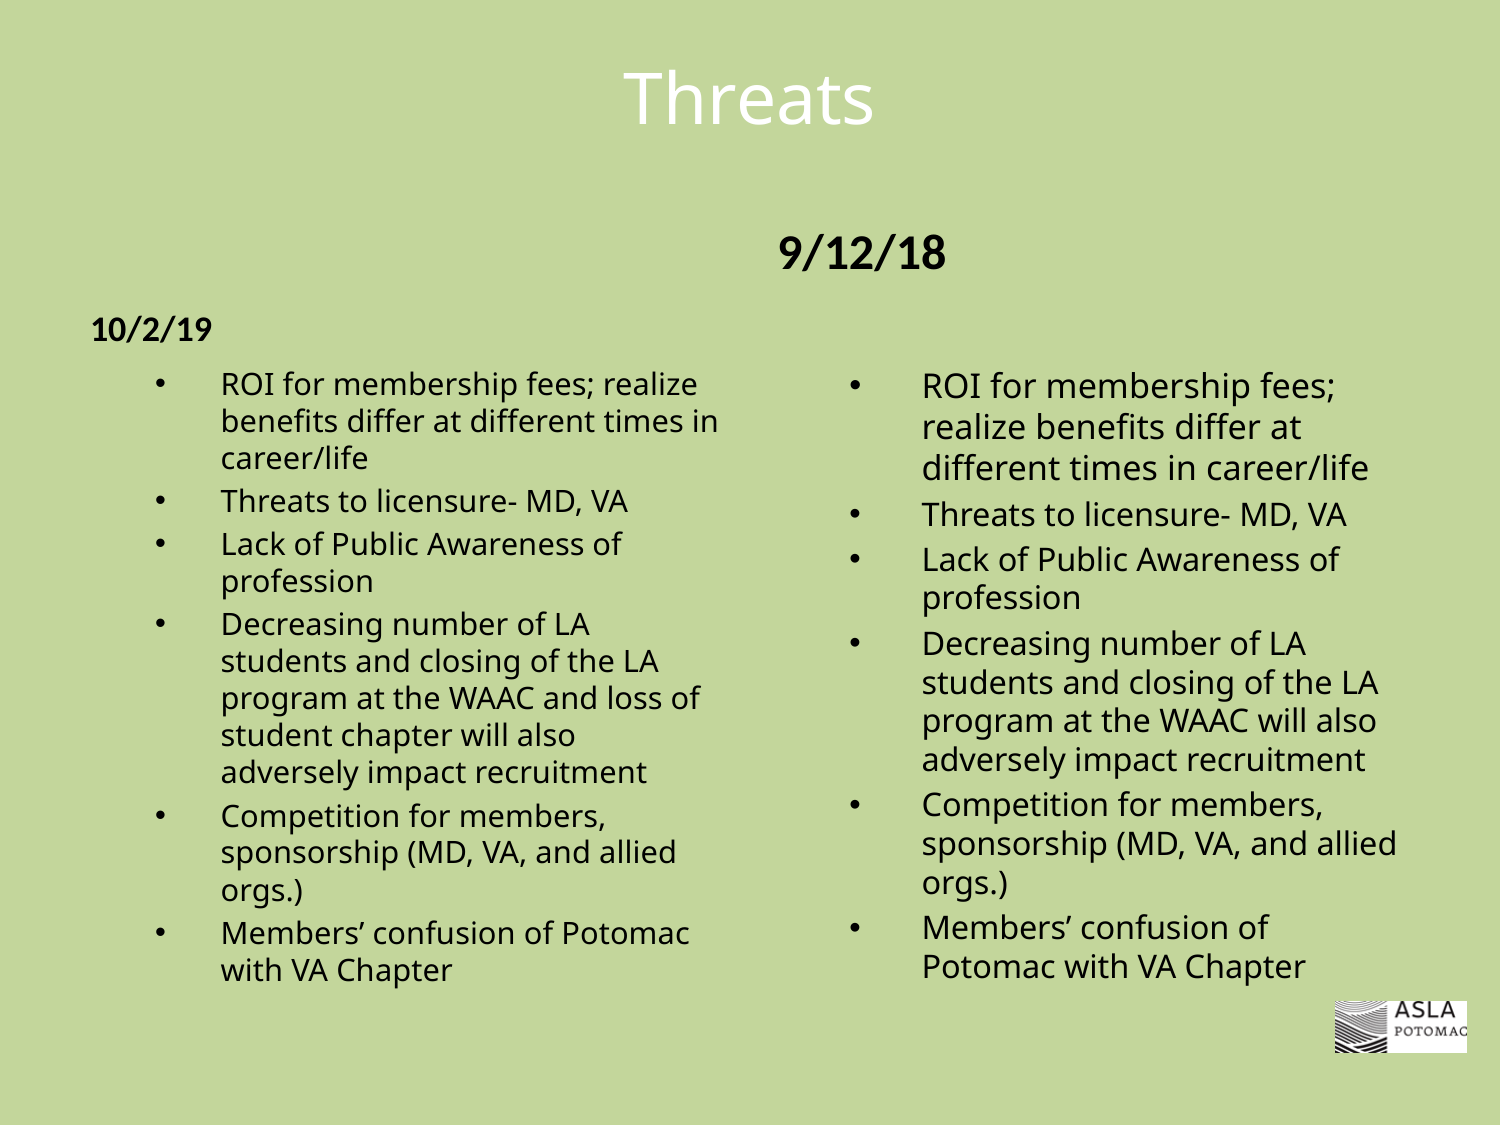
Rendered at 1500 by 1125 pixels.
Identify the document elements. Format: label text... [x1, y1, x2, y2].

list 9/12/18 [761, 251, 1425, 356]
picture [1335, 1001, 1468, 1054]
list ROI for membership fees; realize benefits differ at different times in career/life Threats to licensure- MD, VA Lack of Public Awareness of profession Decreasing number of LA students and closing of the LA program at the WAAC will also adversely impact recruitment Competition for members, sponsorship (MD, VA, and allied orgs.) Members’ confusion of Potomac with VA Chapter [761, 356, 1425, 1005]
title Threats [75, 45, 1425, 233]
list 10/2/19 [75, 251, 738, 356]
list ROI for membership fees; realize benefits differ at different times in career/life Threats to licensure- MD, VA Lack of Public Awareness of profession Decreasing number of LA students and closing of the LA program at the WAAC and loss of student chapter will also adversely impact recruitment Competition for members, sponsorship (MD, VA, and allied orgs.) Members’ confusion of Potomac with VA Chapter [75, 356, 738, 1005]
